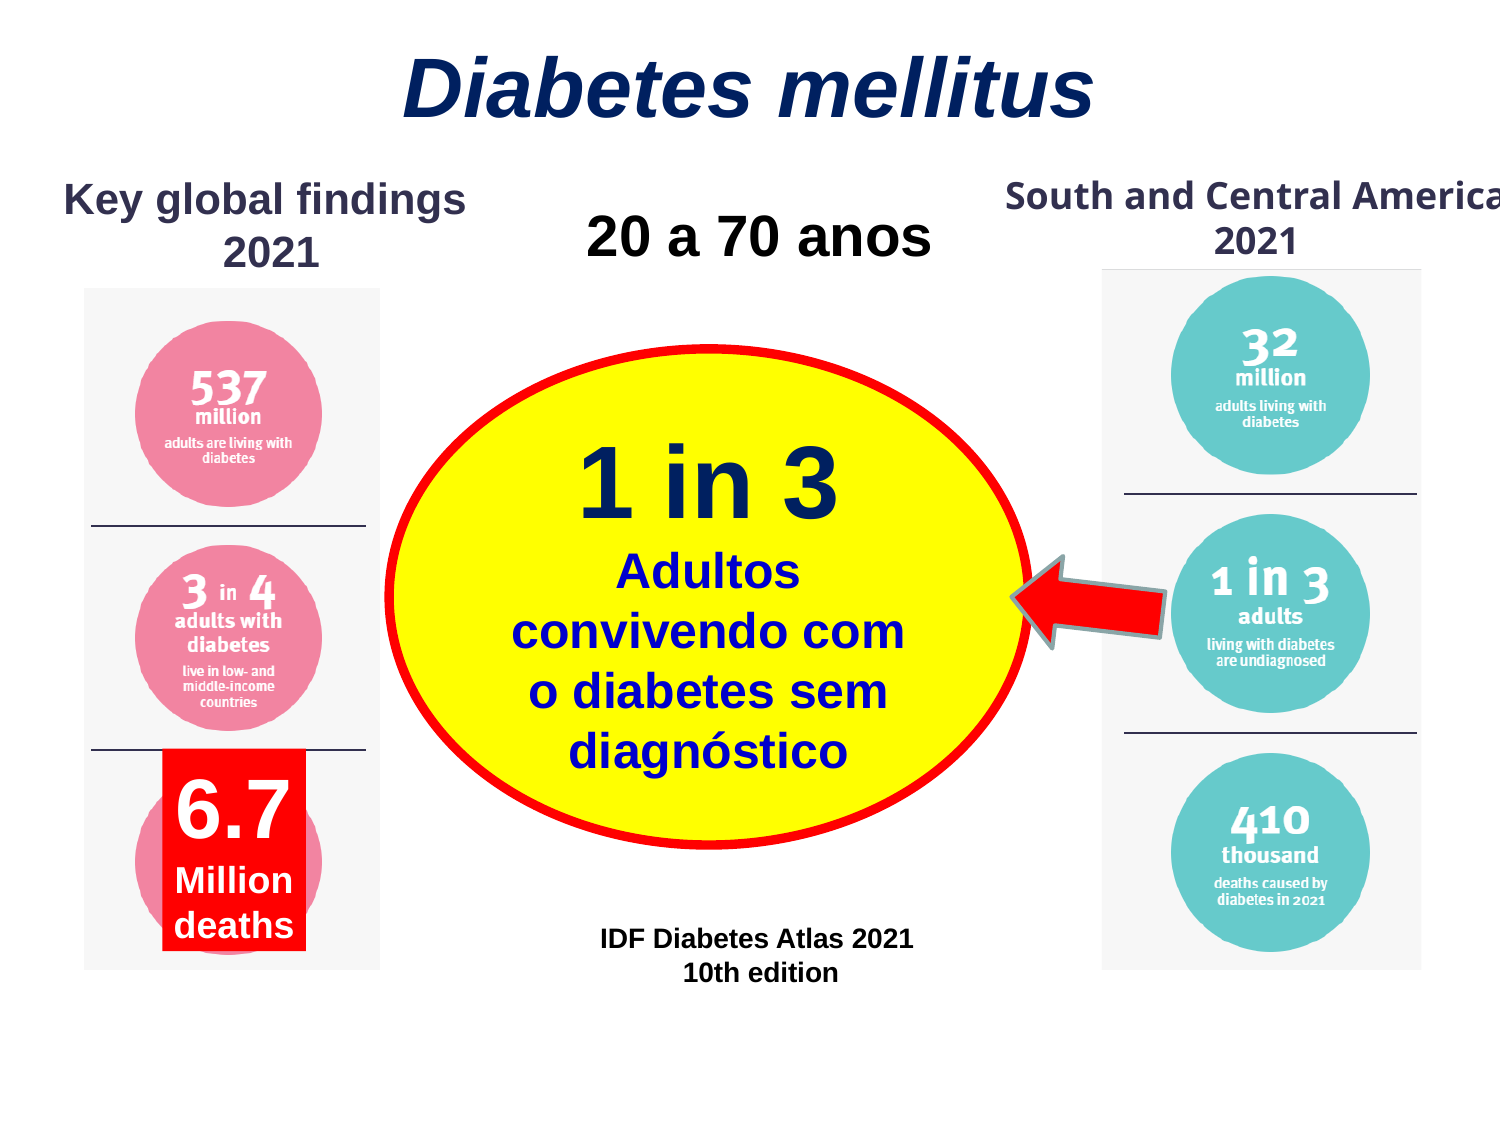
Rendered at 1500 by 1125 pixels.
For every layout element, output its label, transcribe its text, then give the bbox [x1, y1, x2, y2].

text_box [1032, 164, 1482, 970]
picture [83, 287, 380, 970]
text_box 20 a 70 anos [571, 191, 949, 276]
text_box IDF Diabetes Atlas 2021 10th edition [585, 913, 937, 996]
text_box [388, 348, 1164, 846]
text_box Key global findings 2021 [48, 163, 495, 284]
text_box Diabetes mellitus [335, 27, 1164, 140]
